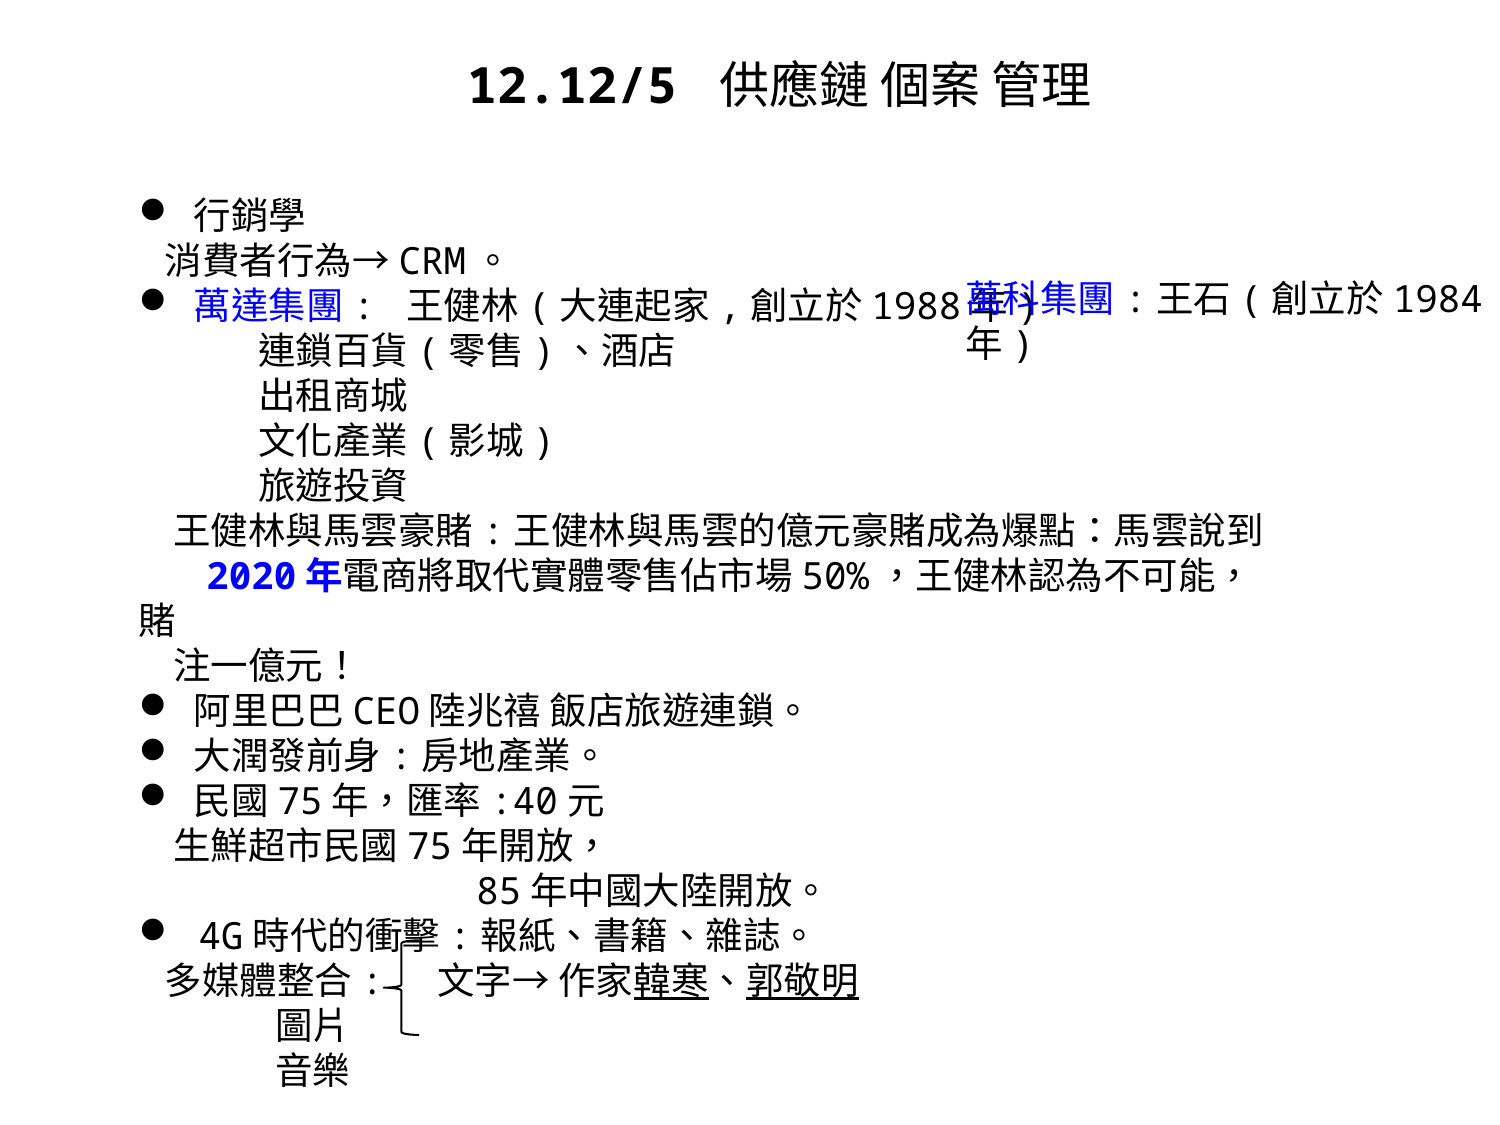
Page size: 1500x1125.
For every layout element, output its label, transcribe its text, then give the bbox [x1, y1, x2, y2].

text_box 12.12/5 供應鏈 個案 管理 [336, 46, 1223, 122]
text_box [382, 939, 420, 1036]
text_box 萬科集團:王石(創立於1984年) [950, 267, 1500, 372]
text_box 行銷學 消費者行為→CRM。 萬達集團: 王健林(大連起家,創立於1988年) 連鎖百貨(零售)、酒店 出租商城 文化產業(影城) 旅遊投資 王健林與馬雲豪賭:王健林與馬雲的億元豪賭成為爆點：馬雲說到 2020年電商將取代實體零售佔市場50%，王健林認為不可能，賭 注一億元！ 阿里巴巴CEO陸兆禧 飯店旅遊連鎖。 大潤發前身:房地產業。 民國75年，匯率:40元 生鮮超市民國75年開放， 85年中國大陸開放。 4G時代的衝擊:報紙、書籍、雜誌。 多媒體整合: 文字→ 作家韓寒、郭敬明 圖片 音樂 [123, 184, 1306, 1125]
